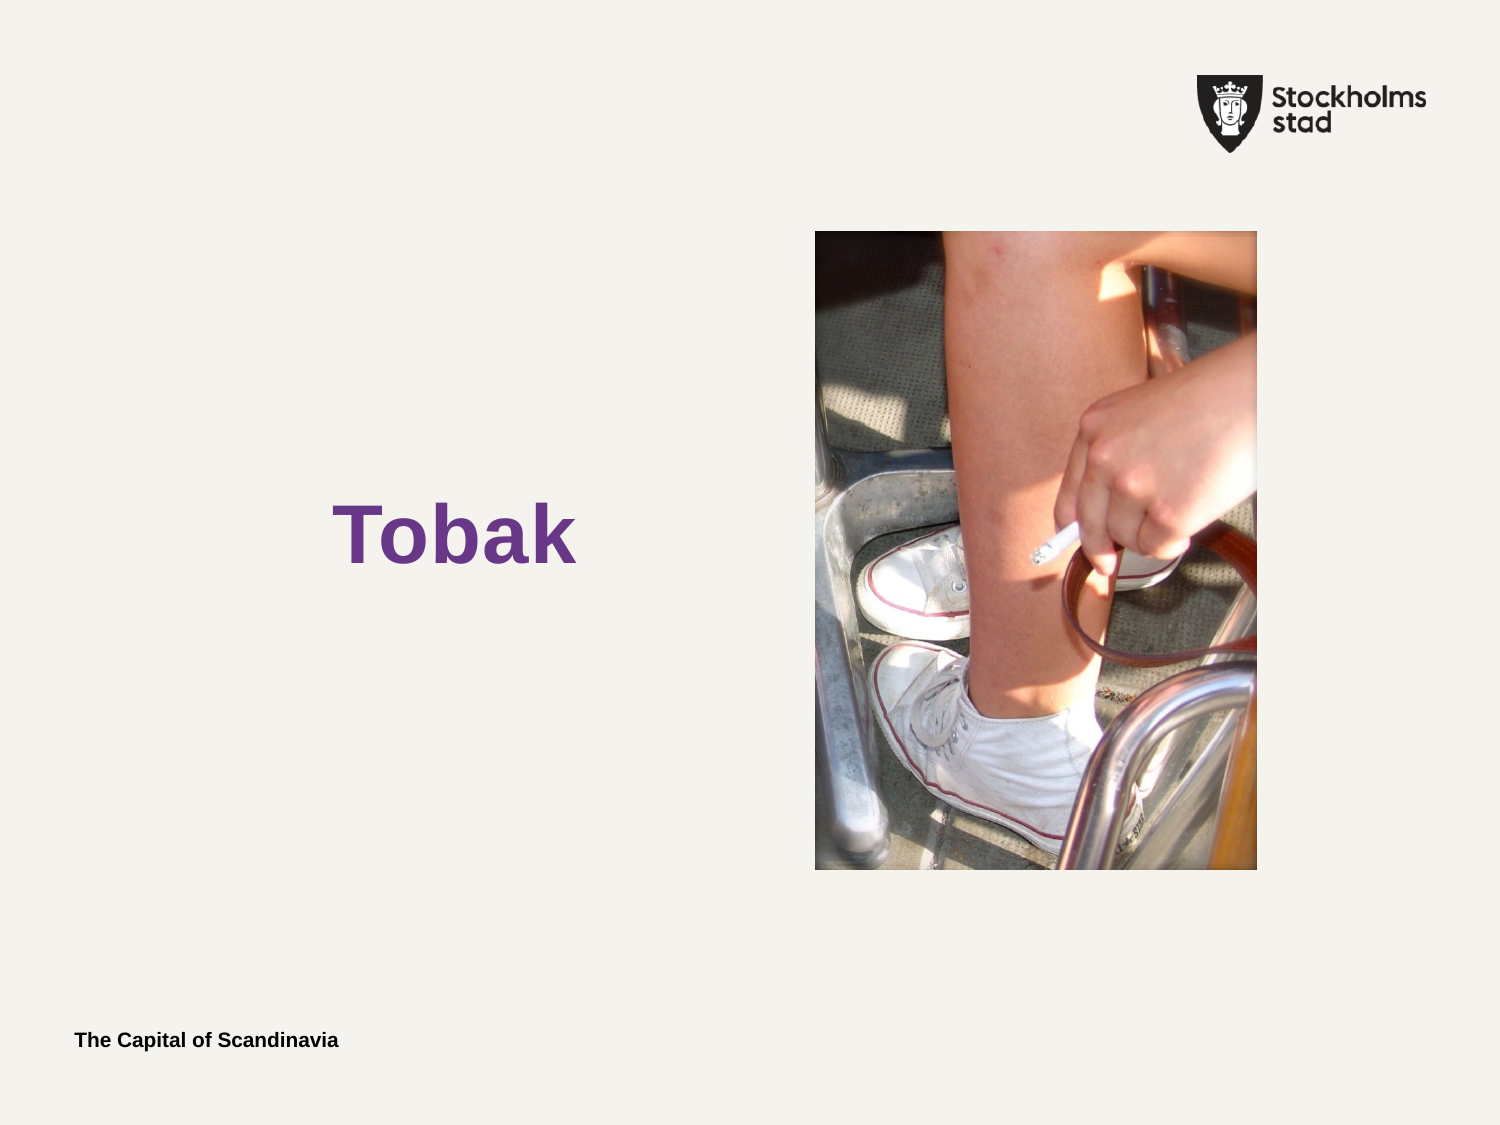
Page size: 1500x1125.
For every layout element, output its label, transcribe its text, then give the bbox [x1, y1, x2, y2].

picture [814, 231, 1257, 870]
picture [1197, 75, 1426, 153]
title Tobak [100, 491, 809, 635]
